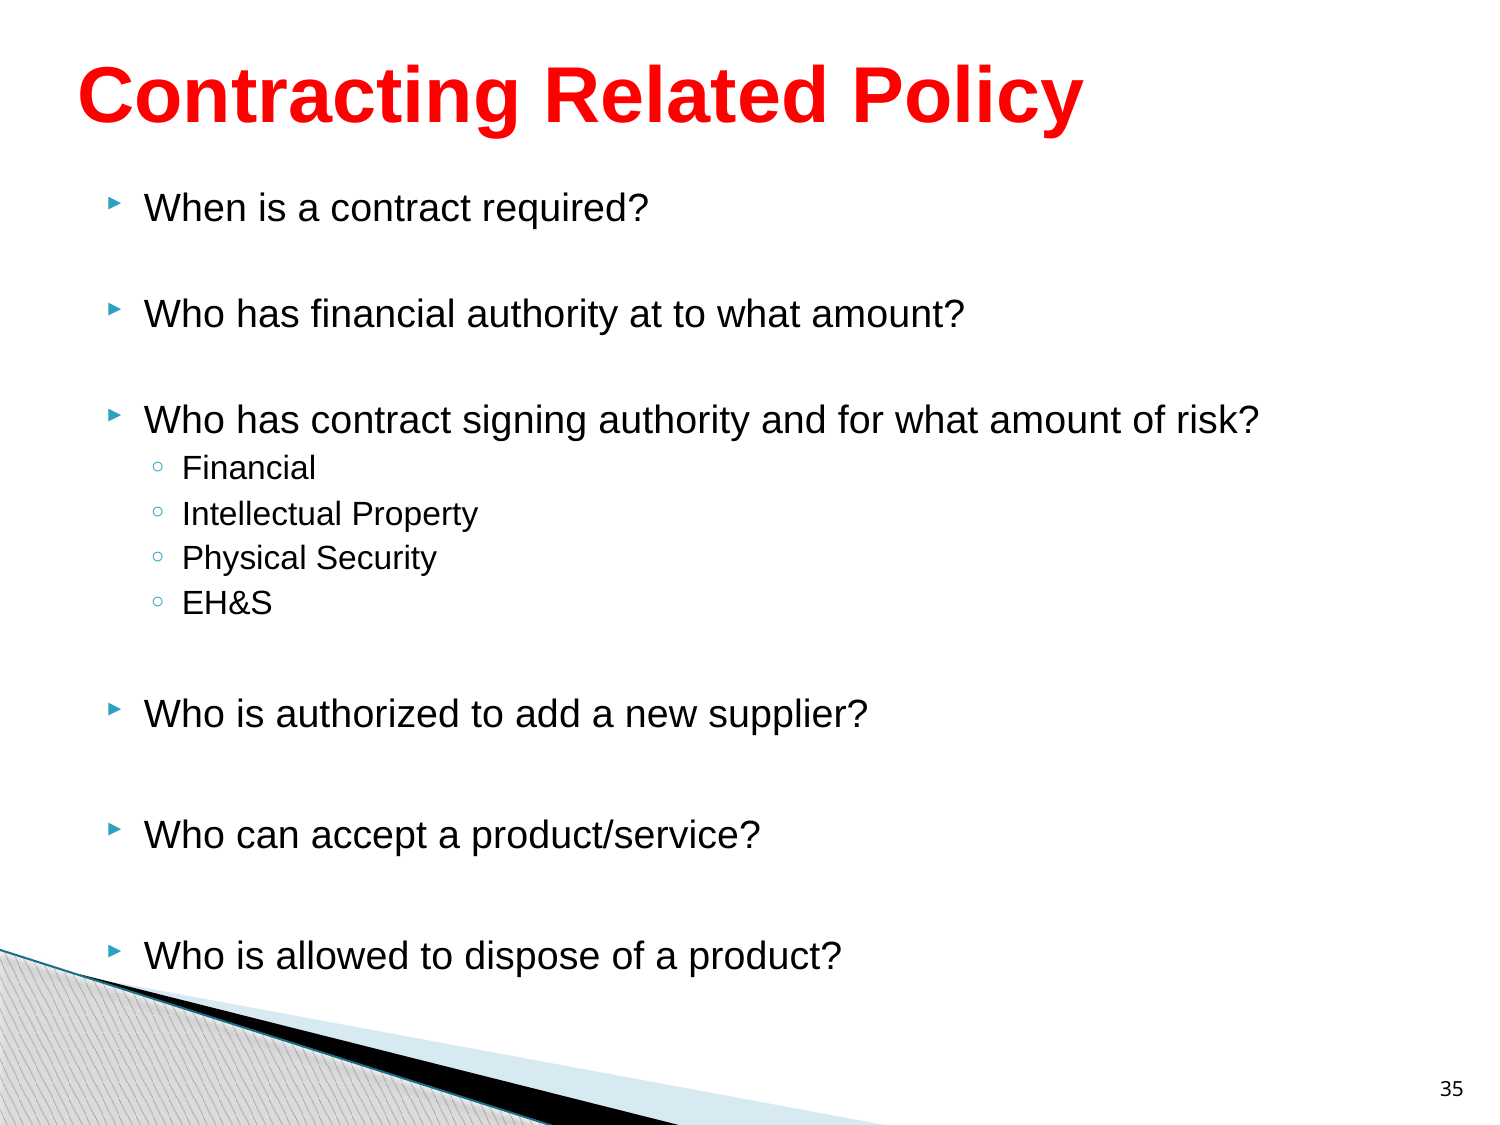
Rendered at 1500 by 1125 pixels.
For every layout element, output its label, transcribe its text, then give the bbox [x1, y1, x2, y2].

slide_number 35 [1418, 1051, 1479, 1112]
list When is a contract required? Who has financial authority at to what amount? Who has contract signing authority and for what amount of risk? Financial Intellectual Property Physical Security EH&S Who is authorized to add a new supplier? Who can accept a product/service? Who is allowed to dispose of a product? [75, 174, 1425, 988]
title Contracting Related Policy [62, 0, 1413, 185]
